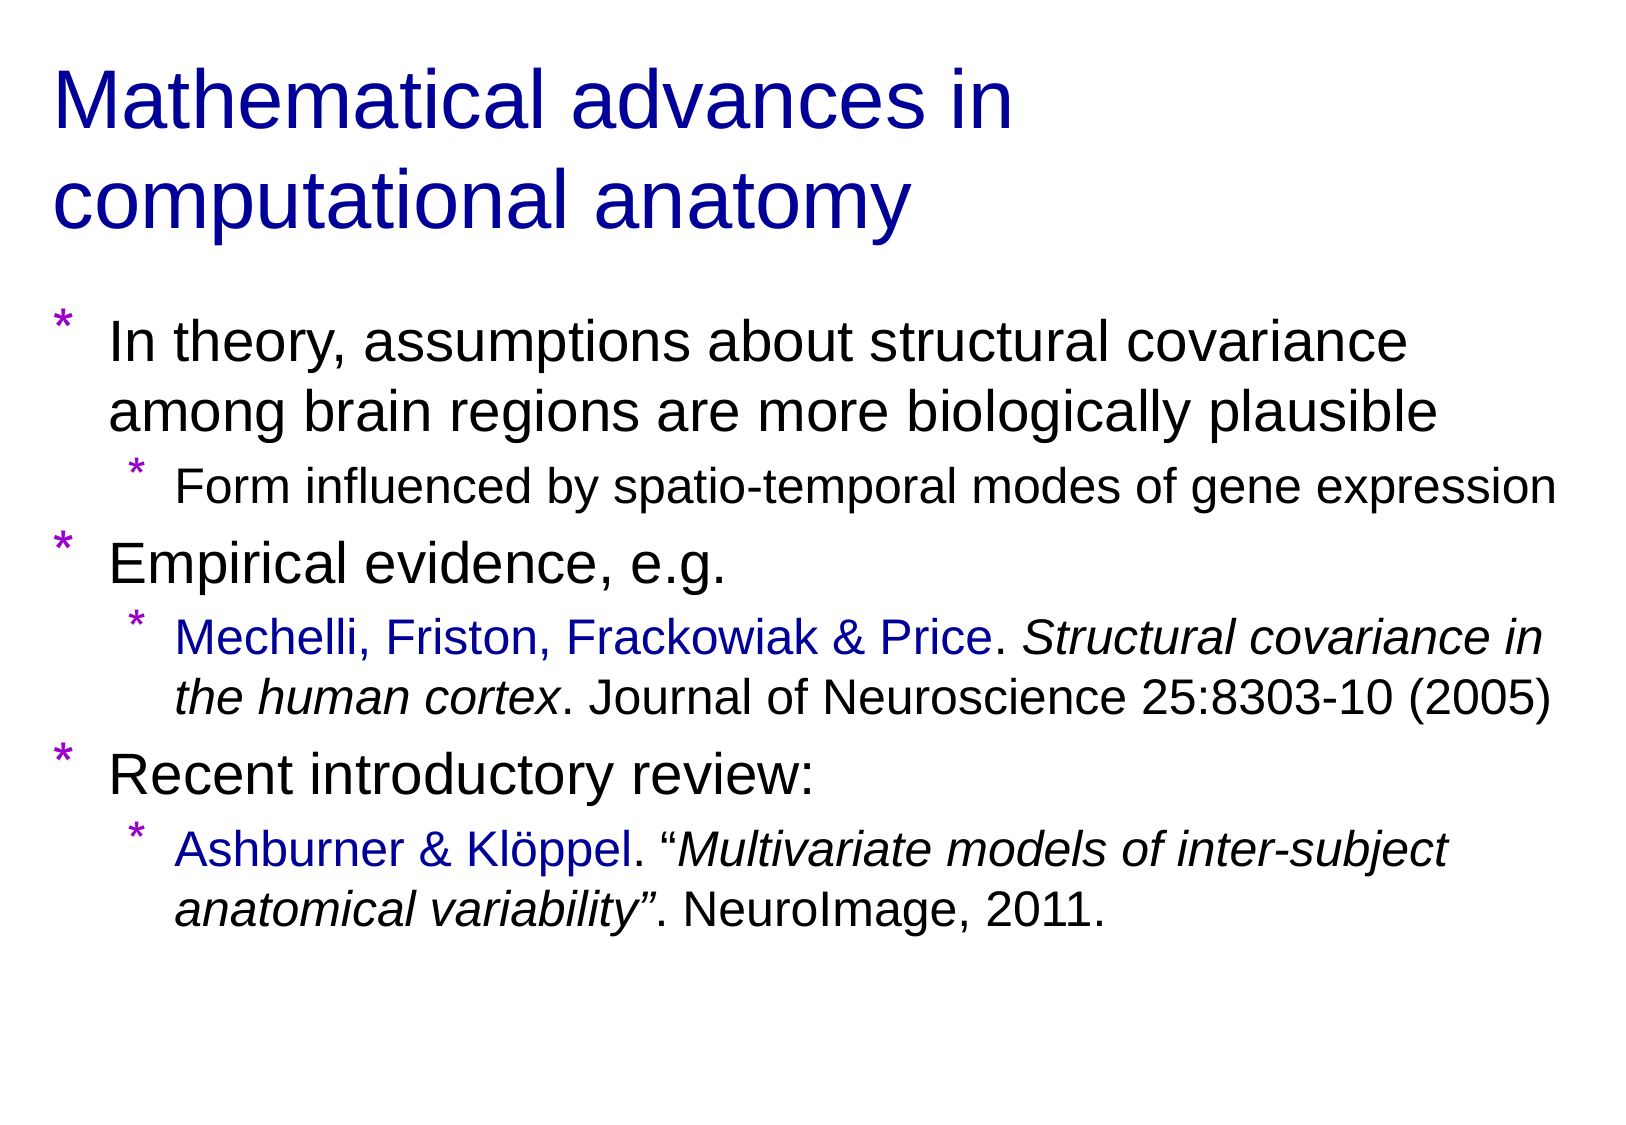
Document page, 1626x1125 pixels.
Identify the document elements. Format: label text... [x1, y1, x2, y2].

title Mathematical advances in computational anatomy [37, 37, 1588, 225]
list In theory, assumptions about structural covariance among brain regions are more biologically plausible Form influenced by spatio-temporal modes of gene expression Empirical evidence, e.g. Mechelli, Friston, Frackowiak & Price. Structural covariance in the human cortex. Journal of Neuroscience 25:8303-10 (2005) Recent introductory review: Ashburner & Klöppel. “Multivariate models of inter-subject anatomical variability”. NeuroImage, 2011. [37, 295, 1588, 1025]
